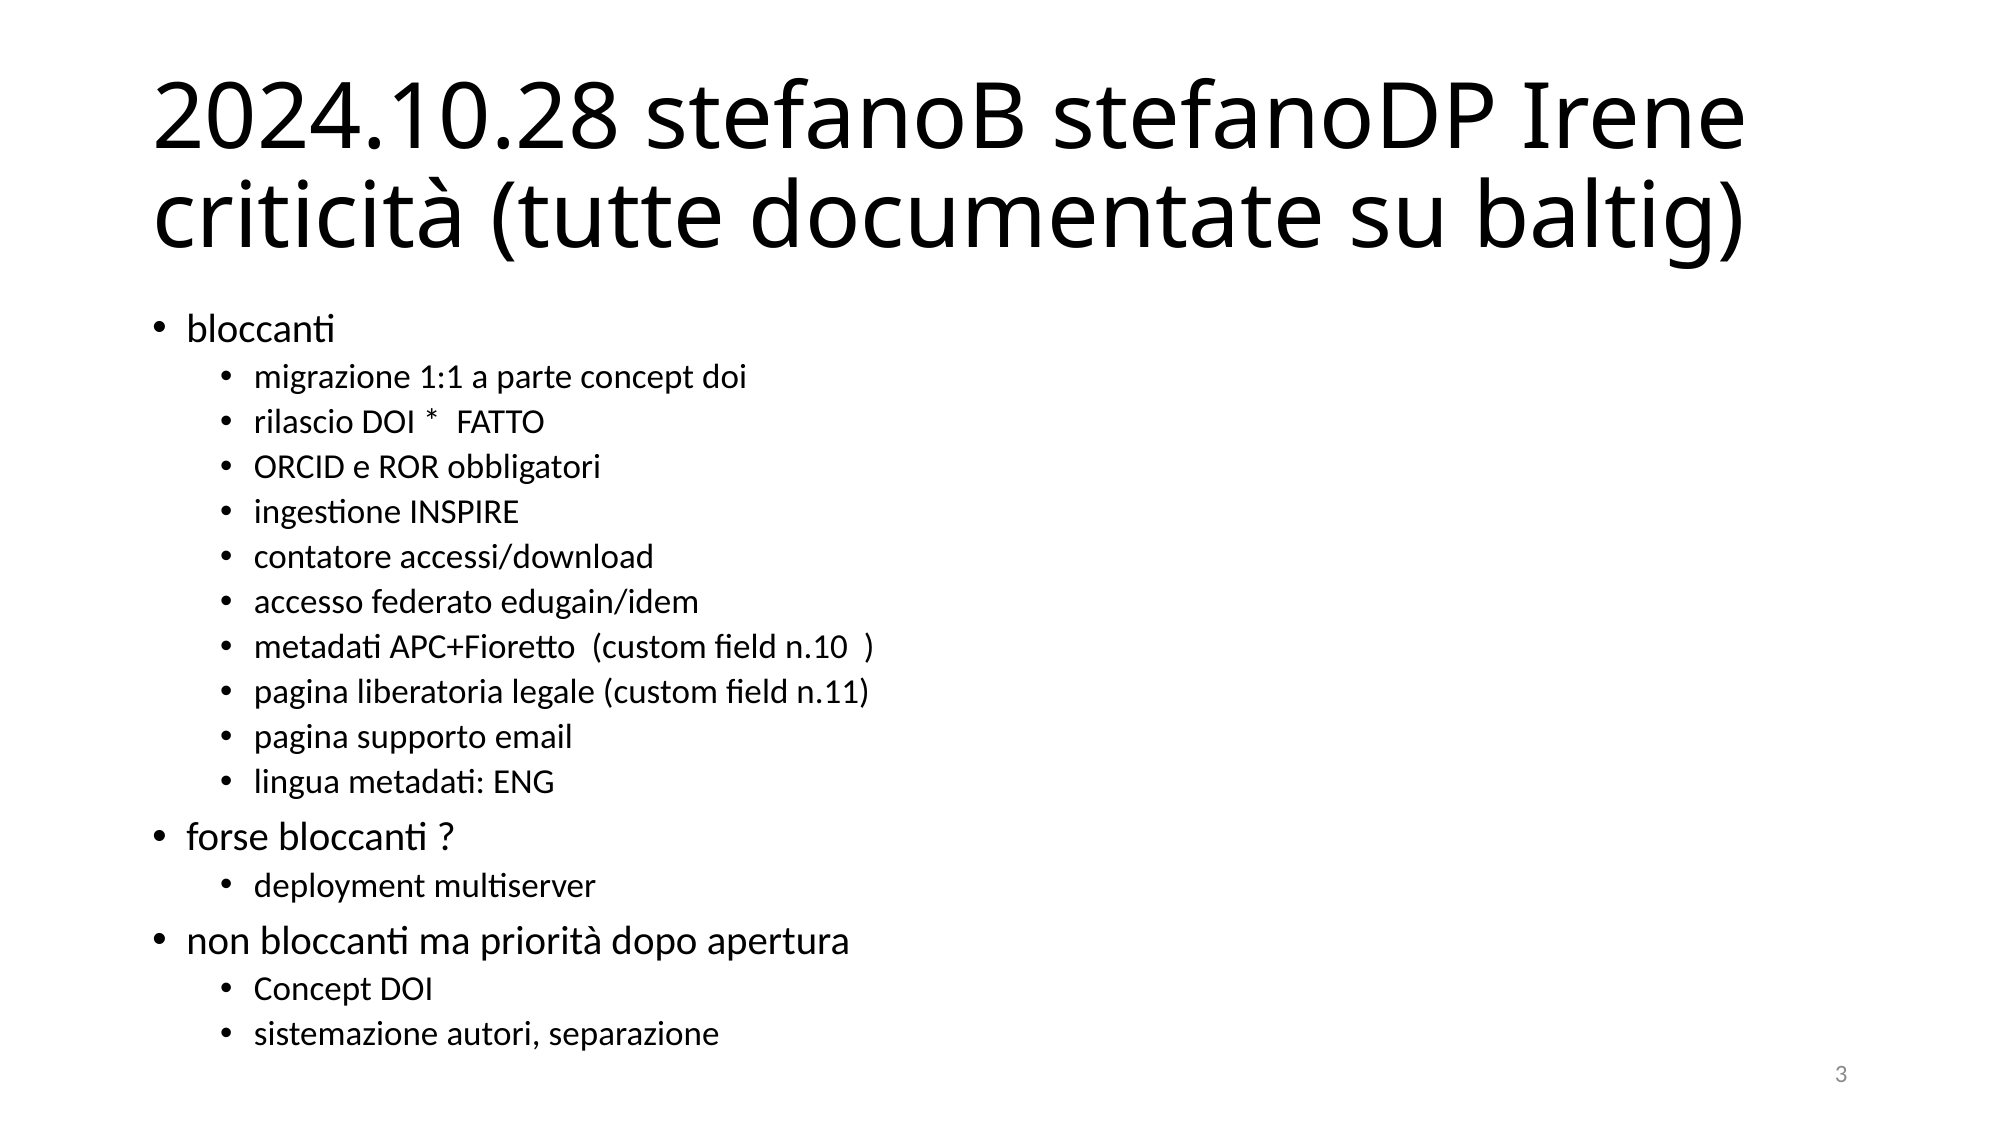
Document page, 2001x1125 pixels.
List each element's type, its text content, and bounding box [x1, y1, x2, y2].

list bloccanti migrazione 1:1 a parte concept doi rilascio DOI * FATTO ORCID e ROR obbligatori ingestione INSPIRE contatore accessi/download accesso federato edugain/idem metadati APC+Fioretto (custom field n.10 ) pagina liberatoria legale (custom field n.11) pagina supporto email lingua metadati: ENG forse bloccanti ? deployment multiserver non bloccanti ma priorità dopo apertura Concept DOI sistemazione autori, separazione [137, 299, 1863, 1066]
slide_number 3 [1412, 1042, 1863, 1103]
title 2024.10.28 stefanoB stefanoDP Irene criticità (tutte documentate su baltig) [137, 59, 1863, 278]
